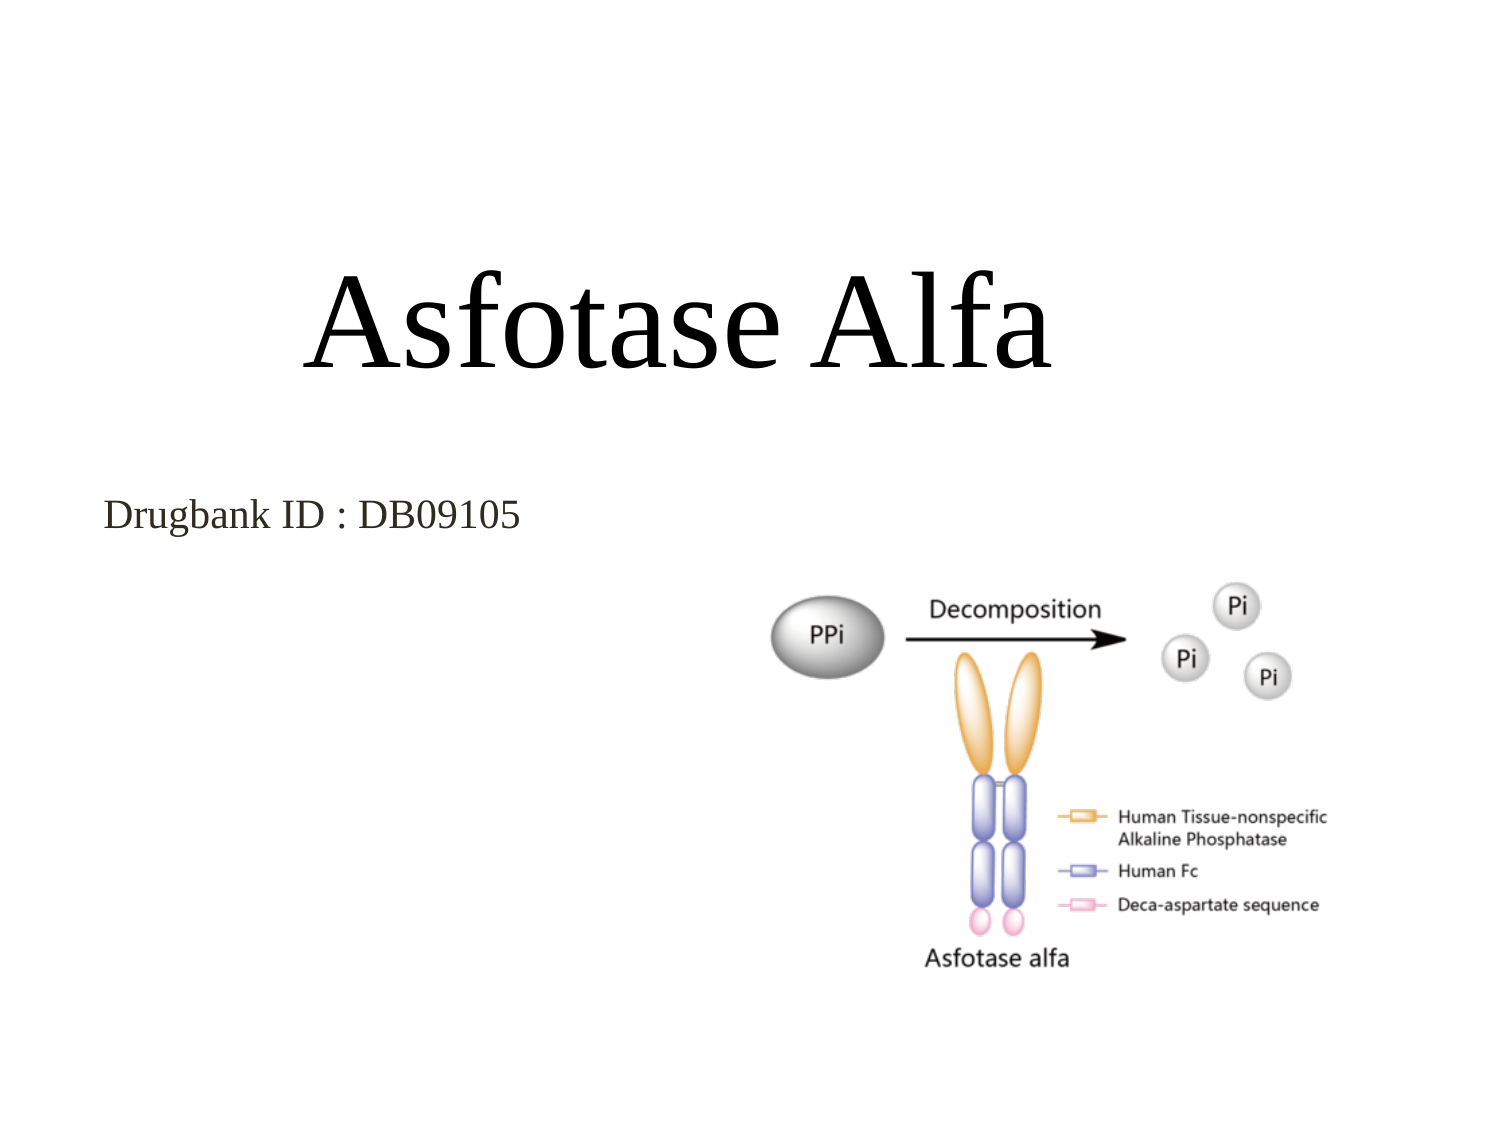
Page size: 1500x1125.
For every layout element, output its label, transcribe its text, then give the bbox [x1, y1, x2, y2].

text_box Asfotase Alfa [41, 160, 1317, 402]
text_box Drugbank ID : DB09105 [88, 479, 718, 976]
picture [723, 433, 1397, 1107]
